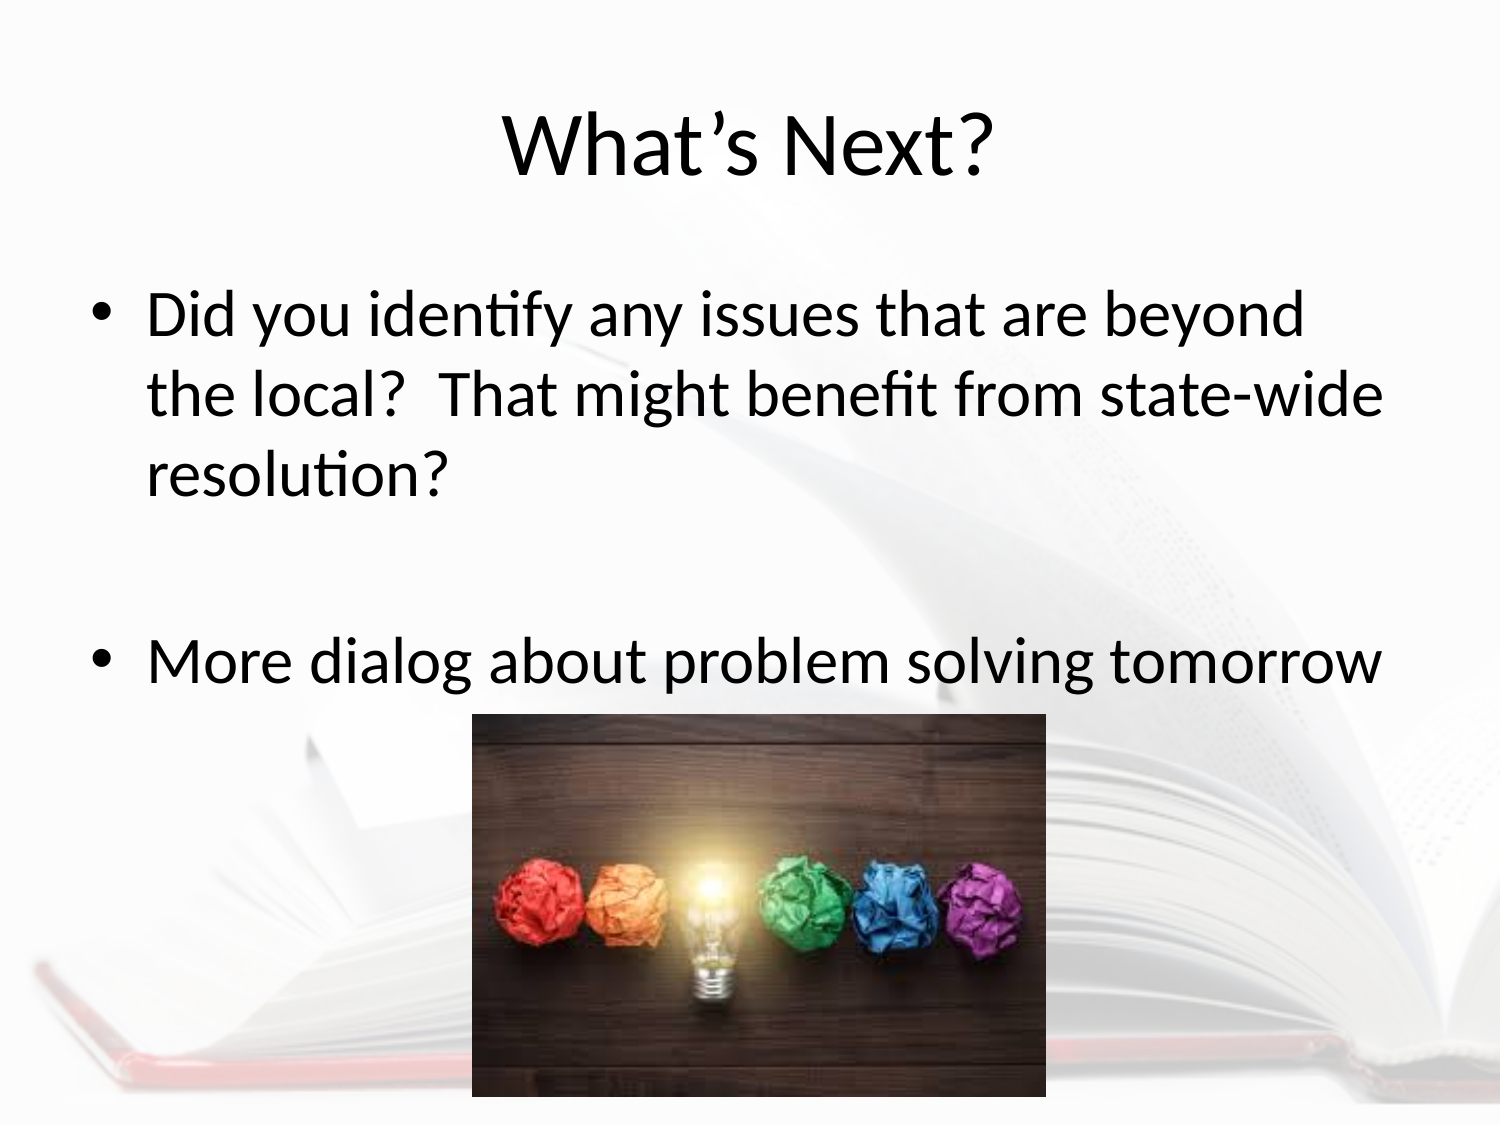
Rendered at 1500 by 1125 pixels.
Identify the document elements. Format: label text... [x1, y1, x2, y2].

list Did you identify any issues that are beyond the local? That might benefit from state-wide resolution? More dialog about problem solving tomorrow [75, 262, 1425, 1005]
title What’s Next? [75, 45, 1425, 233]
picture [471, 714, 1046, 1097]
